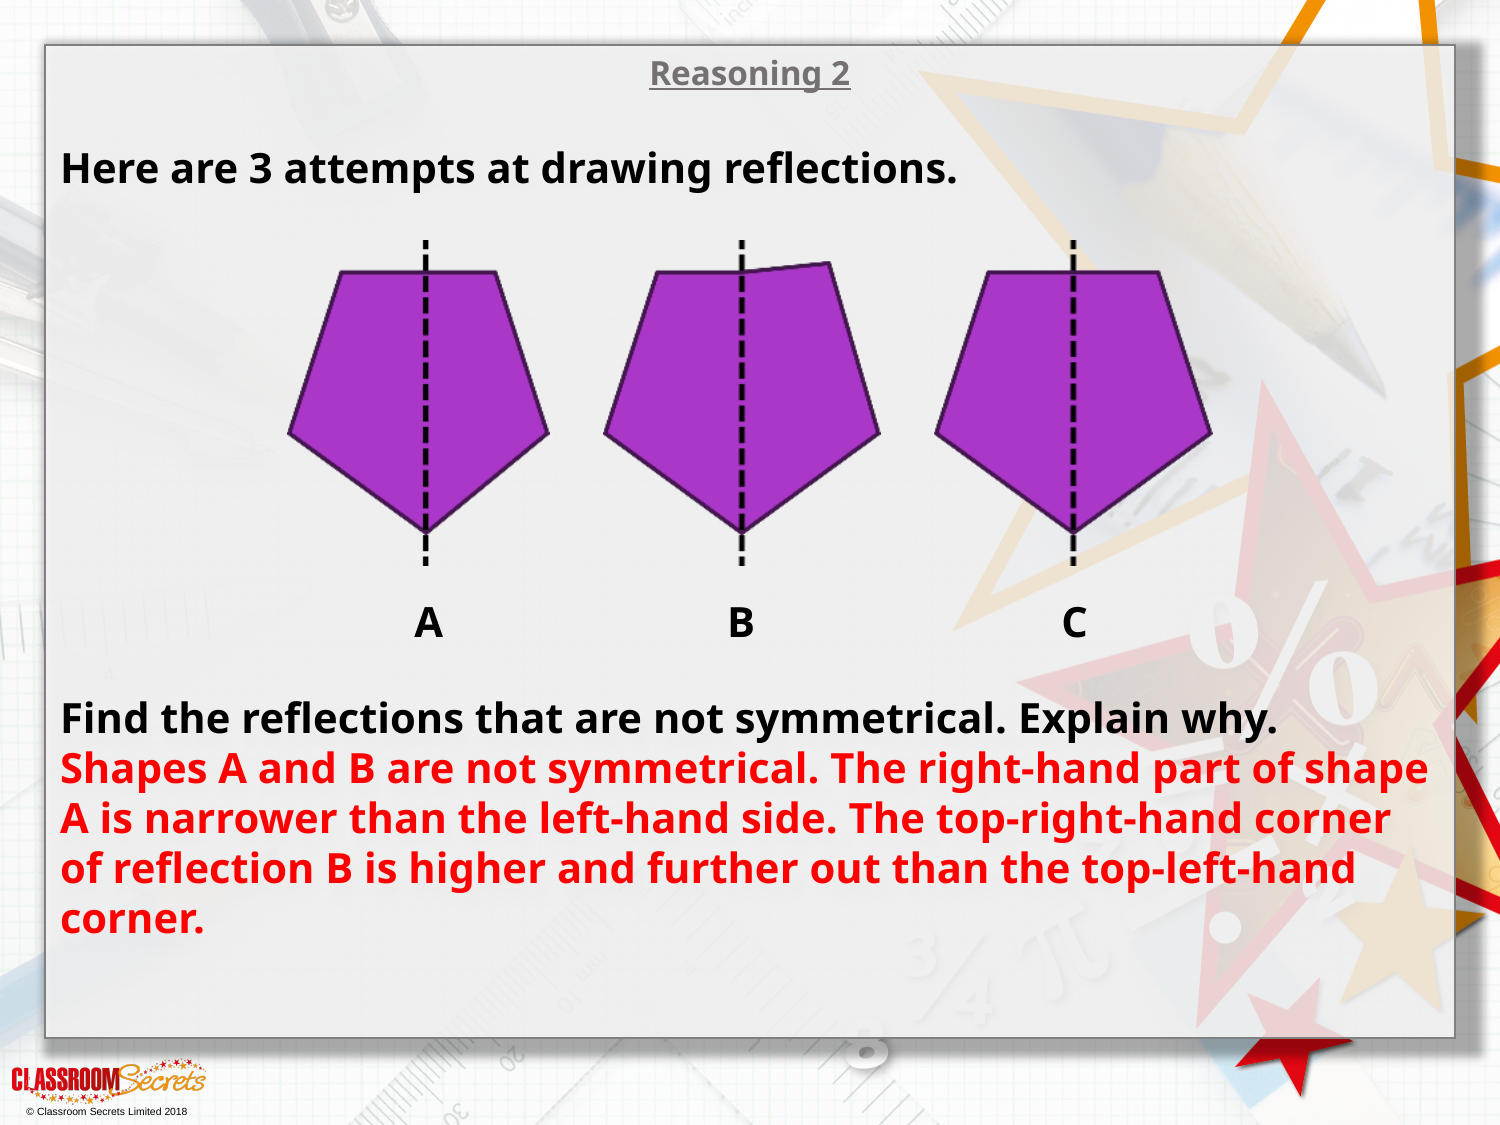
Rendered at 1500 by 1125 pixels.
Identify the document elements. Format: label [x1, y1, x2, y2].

text_box [11, 1058, 207, 1125]
text_box [287, 240, 1213, 654]
picture [0, 0, 1500, 1125]
